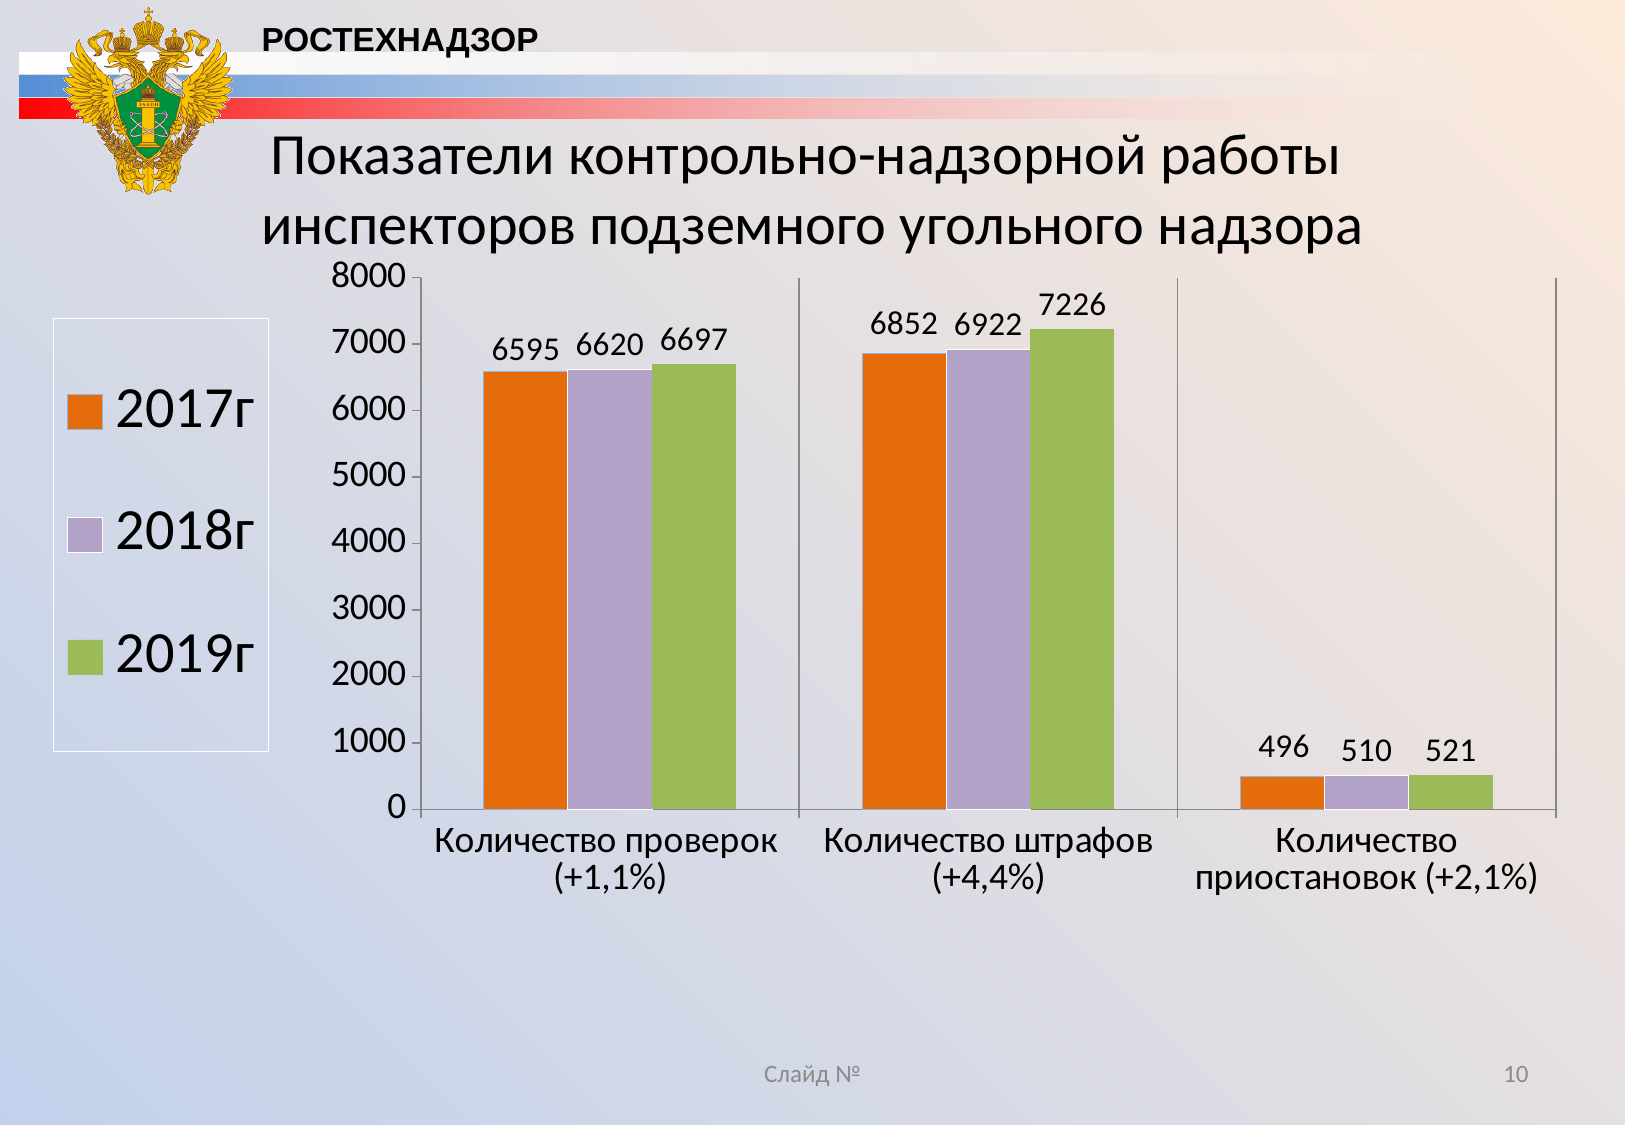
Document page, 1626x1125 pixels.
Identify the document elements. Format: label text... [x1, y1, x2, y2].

footer Слайд № [555, 1055, 1070, 1103]
slide_number 10 [1164, 1055, 1544, 1103]
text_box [18, 7, 1482, 196]
title Показатели контрольно-надзорной работы инспекторов подземного угольного надзора [80, 10, 1544, 253]
chart [53, 255, 1557, 1047]
